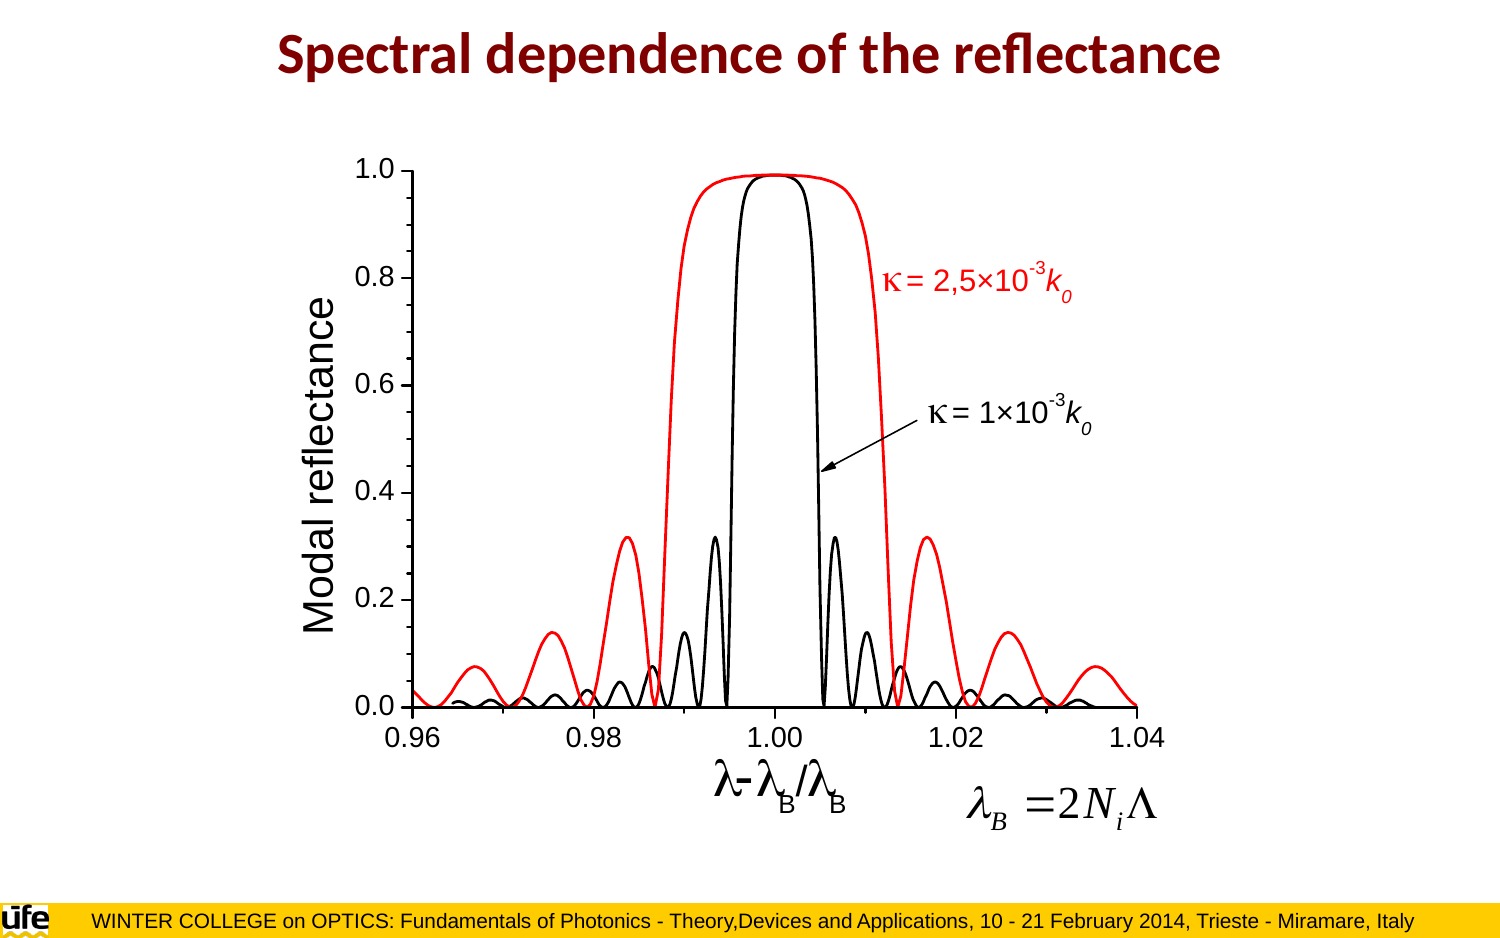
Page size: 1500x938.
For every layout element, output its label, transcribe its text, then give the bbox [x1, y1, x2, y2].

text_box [194, 135, 1259, 883]
picture [2, 904, 49, 938]
text_box Spectral dependence of the reflectance [262, 8, 1238, 93]
